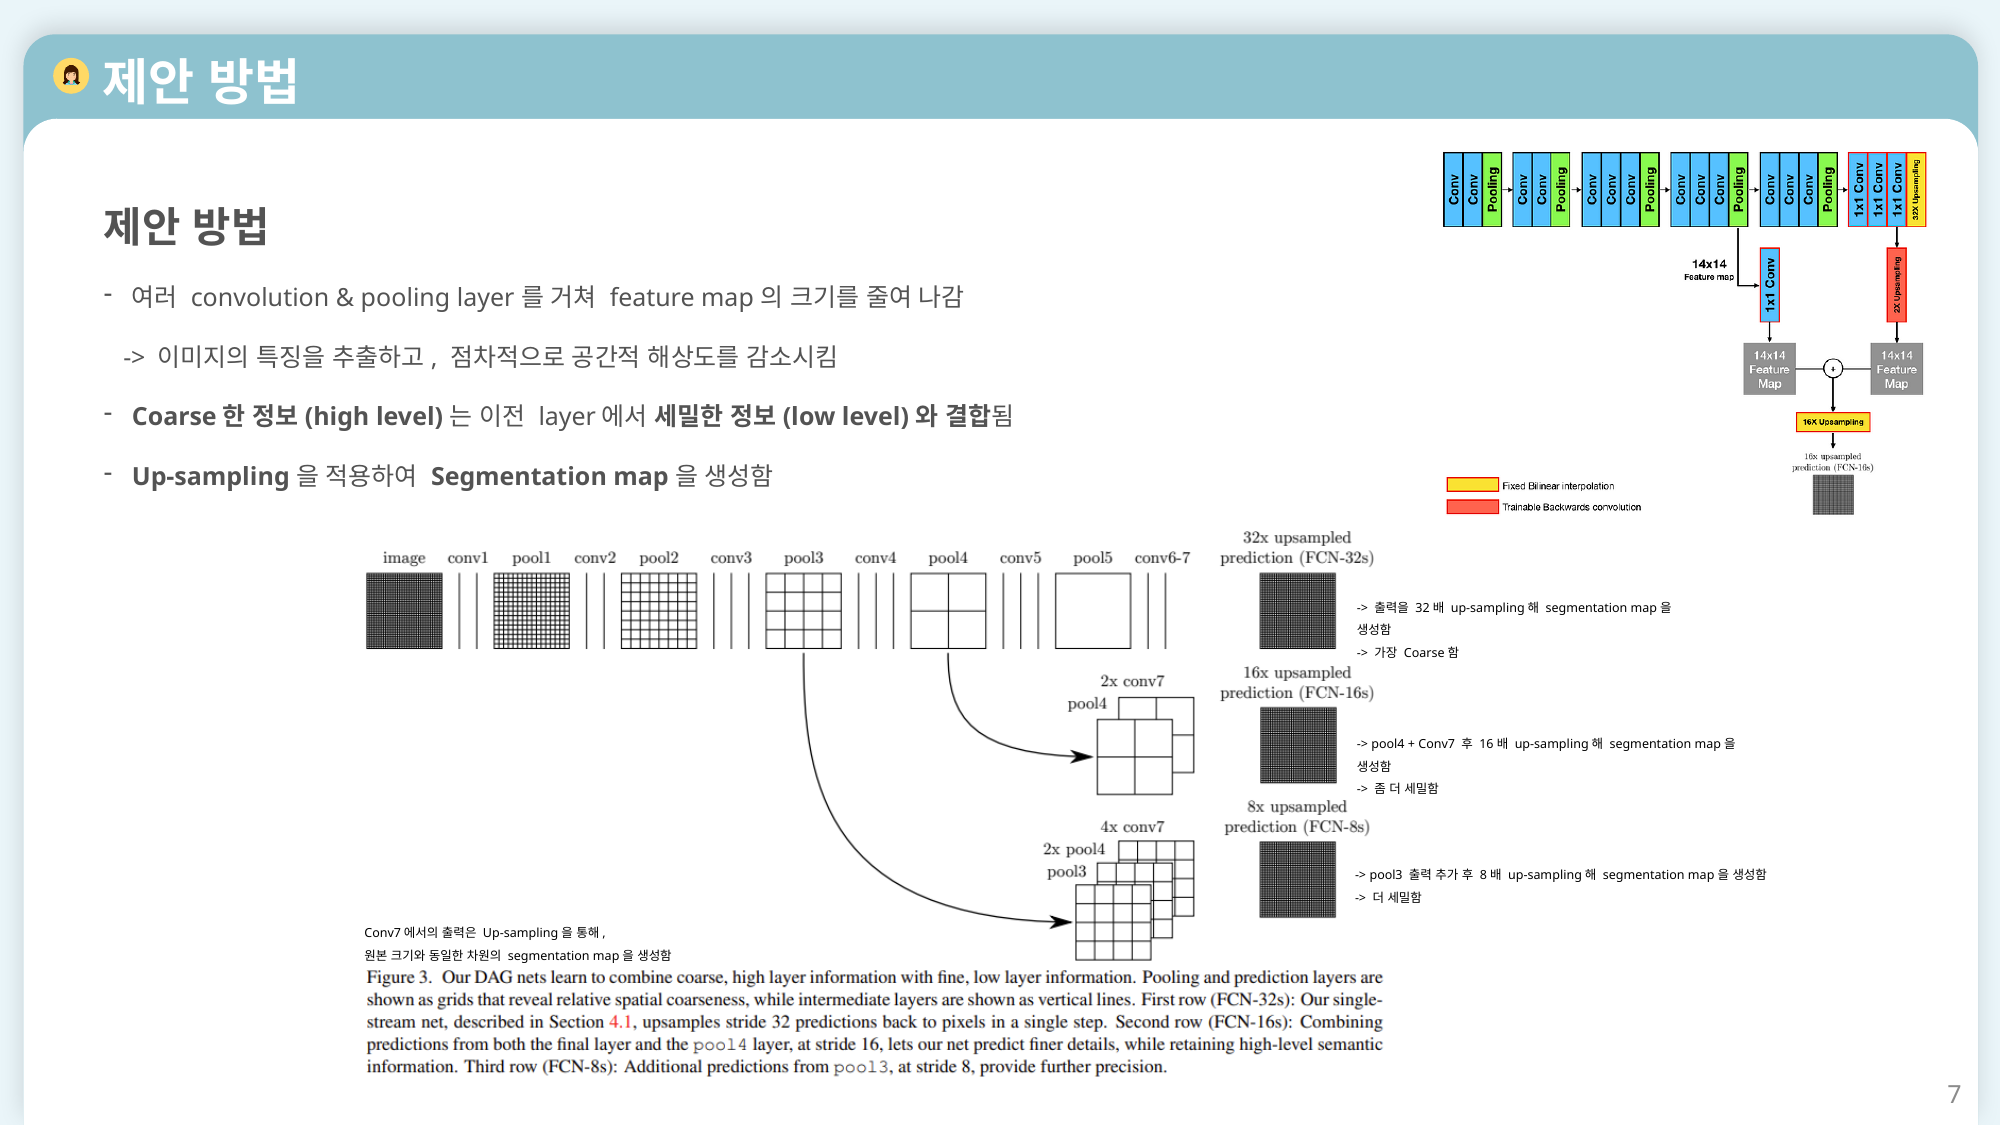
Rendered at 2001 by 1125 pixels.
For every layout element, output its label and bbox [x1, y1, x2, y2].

picture [1433, 129, 1965, 527]
picture [348, 531, 1393, 1084]
text_box [23, 34, 1979, 1125]
